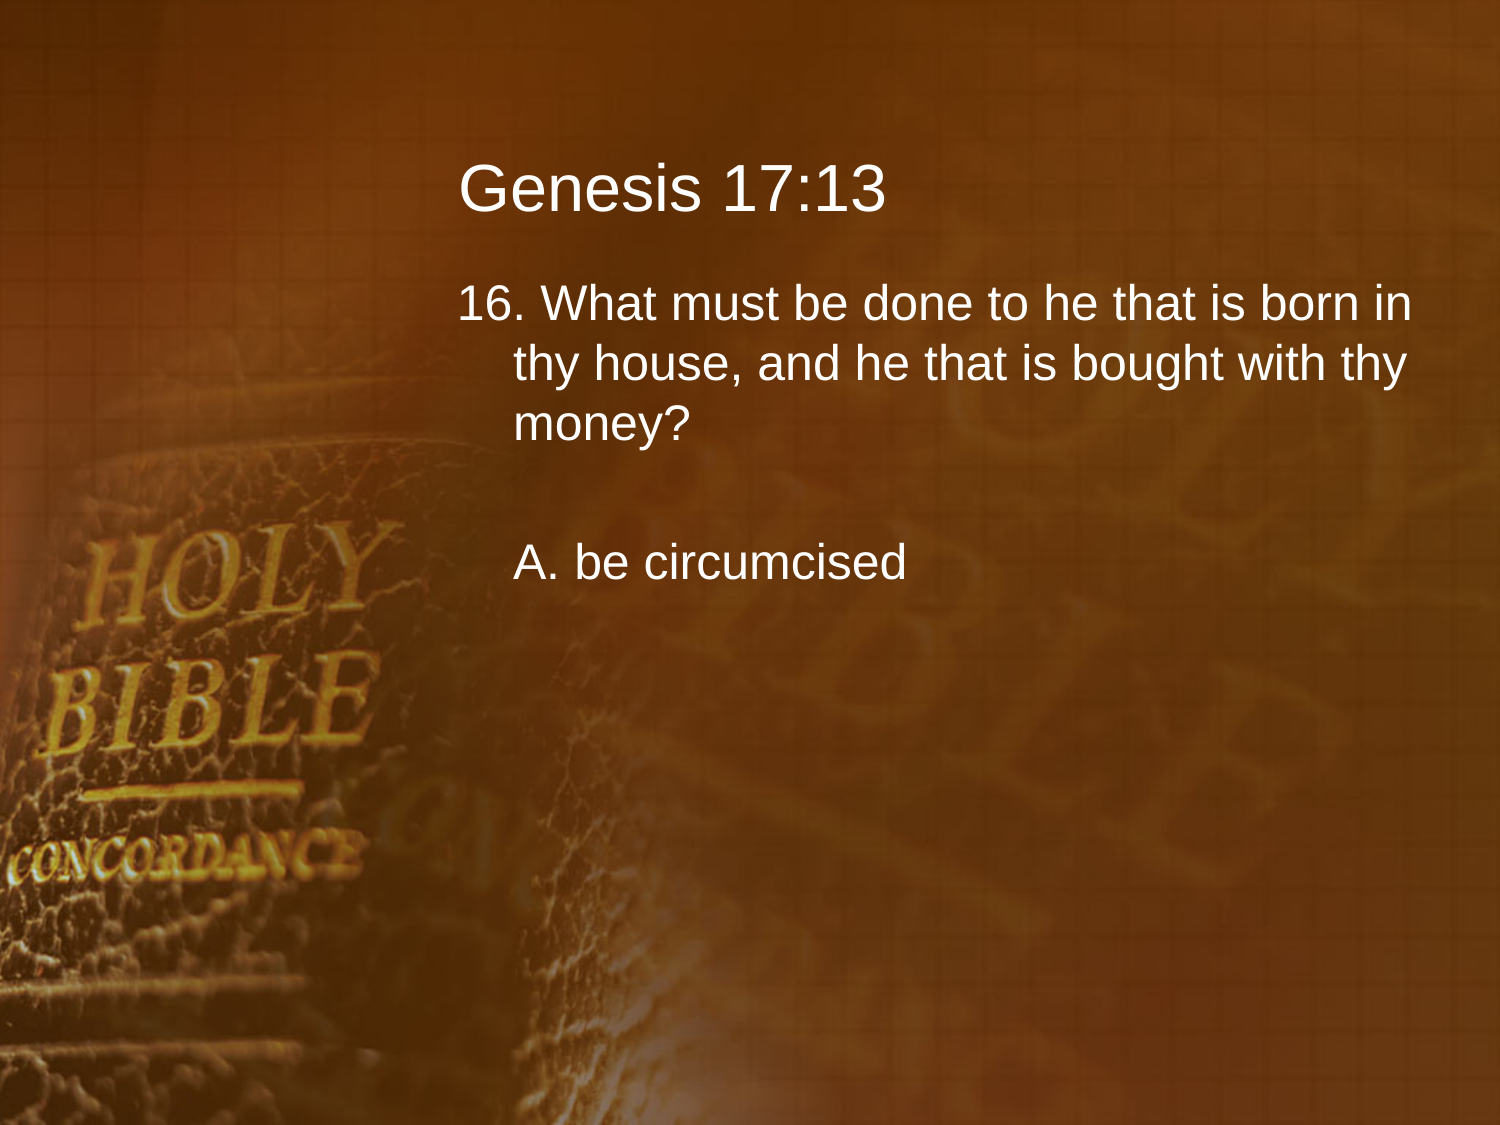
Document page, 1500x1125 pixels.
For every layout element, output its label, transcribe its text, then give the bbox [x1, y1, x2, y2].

list 16. What must be done to he that is born in thy house, and he that is bought with thy money? A. be circumcised [441, 262, 1480, 1006]
picture [0, 0, 1500, 1125]
title Genesis 17:13 [443, 44, 1480, 233]
